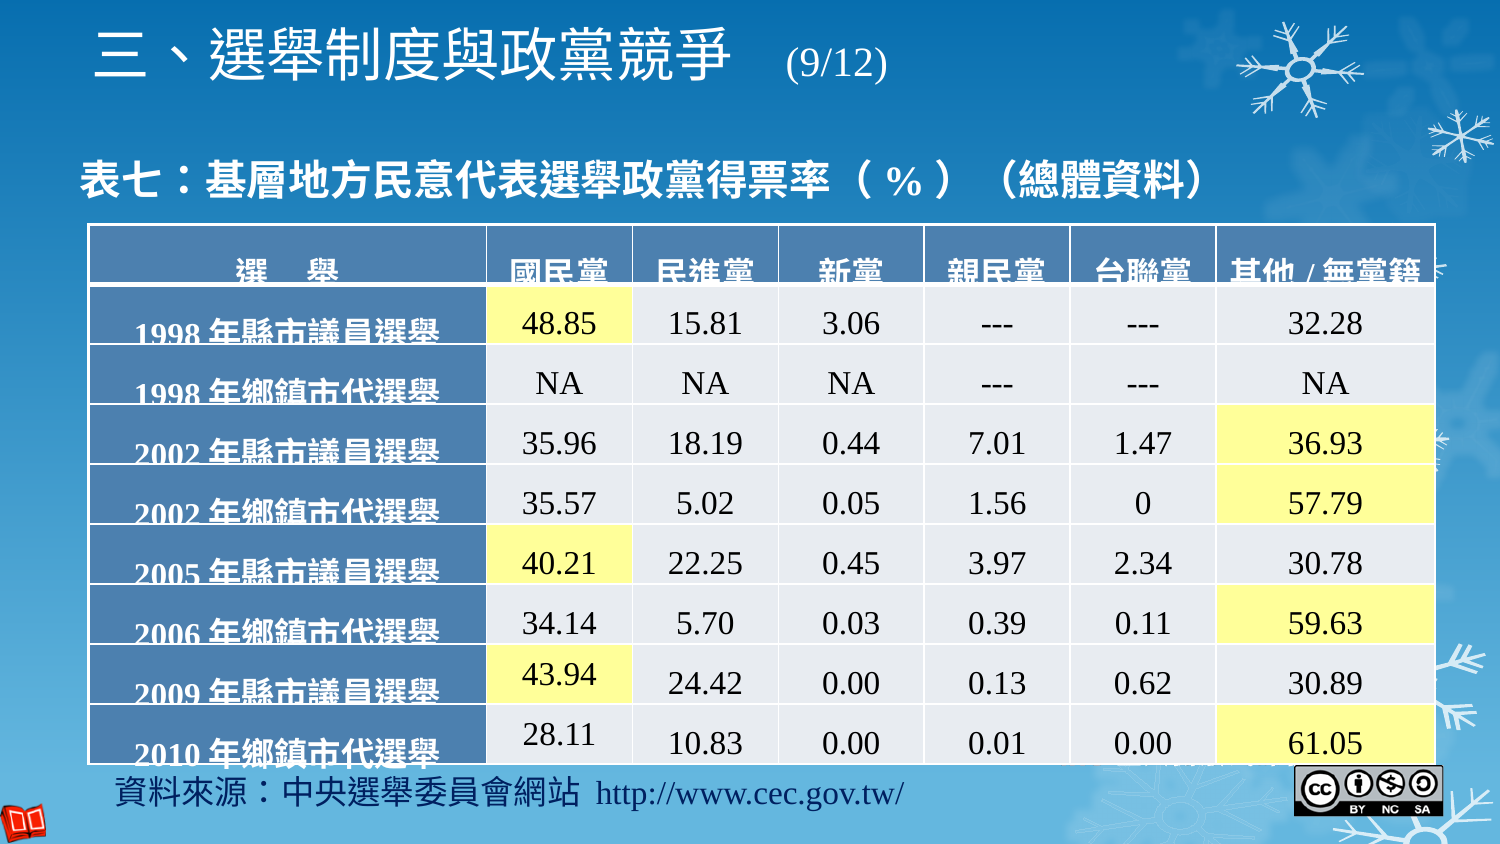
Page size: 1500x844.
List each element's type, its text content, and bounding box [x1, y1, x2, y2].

table_cell NA [1217, 345, 1434, 403]
table_cell 1998年鄉鎮市代選舉 [90, 345, 486, 403]
table_cell 2010年鄉鎮市代選舉 [90, 705, 486, 763]
table_cell 40.21 [487, 525, 632, 583]
table_header 國民黨 [487, 226, 632, 282]
table_cell 15.81 [633, 287, 778, 343]
table_cell 2.34 [1071, 525, 1215, 583]
slide_number 28 [94, 765, 100, 777]
picture [1292, 763, 1444, 818]
table_cell 24.42 [633, 645, 778, 703]
table_cell 43.94 [487, 645, 632, 703]
table_header 其他/無黨籍 [1217, 226, 1434, 282]
table_cell 61.05 [1217, 705, 1434, 763]
table_cell 18.19 [633, 405, 778, 463]
table_cell --- [925, 287, 1069, 343]
table_cell --- [1071, 345, 1215, 403]
table_cell 0.00 [1071, 705, 1215, 763]
table_cell 0.62 [1071, 645, 1215, 703]
table_cell 2006年鄉鎮市代選舉 [90, 585, 486, 643]
table_cell NA [633, 345, 778, 403]
table_cell 0.45 [779, 525, 923, 583]
table_header 選 舉 [90, 226, 486, 282]
table_cell 0.03 [779, 585, 923, 643]
table_cell 2005年縣市議員選舉 [90, 525, 486, 583]
table_cell 0.01 [925, 705, 1069, 763]
table_cell 48.85 [487, 287, 632, 343]
table_cell 57.79 [1217, 465, 1434, 523]
table_header 民進黨 [633, 226, 778, 282]
table_cell 30.89 [1217, 645, 1434, 703]
table_cell 7.01 [925, 405, 1069, 463]
table_cell 0.44 [779, 405, 923, 463]
table_cell 3.06 [779, 287, 923, 343]
picture [0, 803, 46, 843]
table_header 親民黨 [925, 226, 1069, 282]
table_cell 10.83 [633, 705, 778, 763]
table_header 台聯黨 [1071, 226, 1215, 282]
table_cell 0.00 [779, 645, 923, 703]
table_cell 0.13 [925, 645, 1069, 703]
table_cell 2002年鄉鎮市代選舉 [90, 465, 486, 523]
table_cell 35.57 [487, 465, 632, 523]
table_cell 35.96 [487, 405, 632, 463]
text_box 三、選舉制度與政黨競爭 (9/12) [76, 0, 1400, 111]
table_cell 1998年縣市議員選舉 [90, 287, 486, 343]
list 表七：基層地方民意代表選舉政黨得票率（%）（總體資料） [64, 138, 1471, 210]
table_cell NA [779, 345, 923, 403]
table_cell 0 [1071, 465, 1215, 523]
table_cell 1.47 [1071, 405, 1215, 463]
table_cell 28.11 [487, 705, 632, 763]
table_cell 0.05 [779, 465, 923, 523]
table_cell 59.63 [1217, 585, 1434, 643]
table_cell 2002年縣市議員選舉 [90, 405, 486, 463]
table_cell 30.78 [1217, 525, 1434, 583]
table_cell 5.70 [633, 585, 778, 643]
table_cell 32.28 [1217, 287, 1434, 343]
table_header 新黨 [779, 226, 923, 282]
table_cell 2009年縣市議員選舉 [90, 645, 486, 703]
table_cell 0.39 [925, 585, 1069, 643]
text_box 資料來源：中央選舉委員會網站 http://www.cec.gov.tw/ [100, 765, 1289, 819]
table_cell 0.00 [779, 705, 923, 763]
table_cell 34.14 [487, 585, 632, 643]
table_cell 3.97 [925, 525, 1069, 583]
table_cell 0.11 [1071, 585, 1215, 643]
table_cell NA [487, 345, 632, 403]
table_cell --- [1071, 287, 1215, 343]
table_cell --- [925, 345, 1069, 403]
table_cell 1.56 [925, 465, 1069, 523]
table_cell 22.25 [633, 525, 778, 583]
table_cell 36.93 [1217, 405, 1434, 463]
table_cell 5.02 [633, 465, 778, 523]
